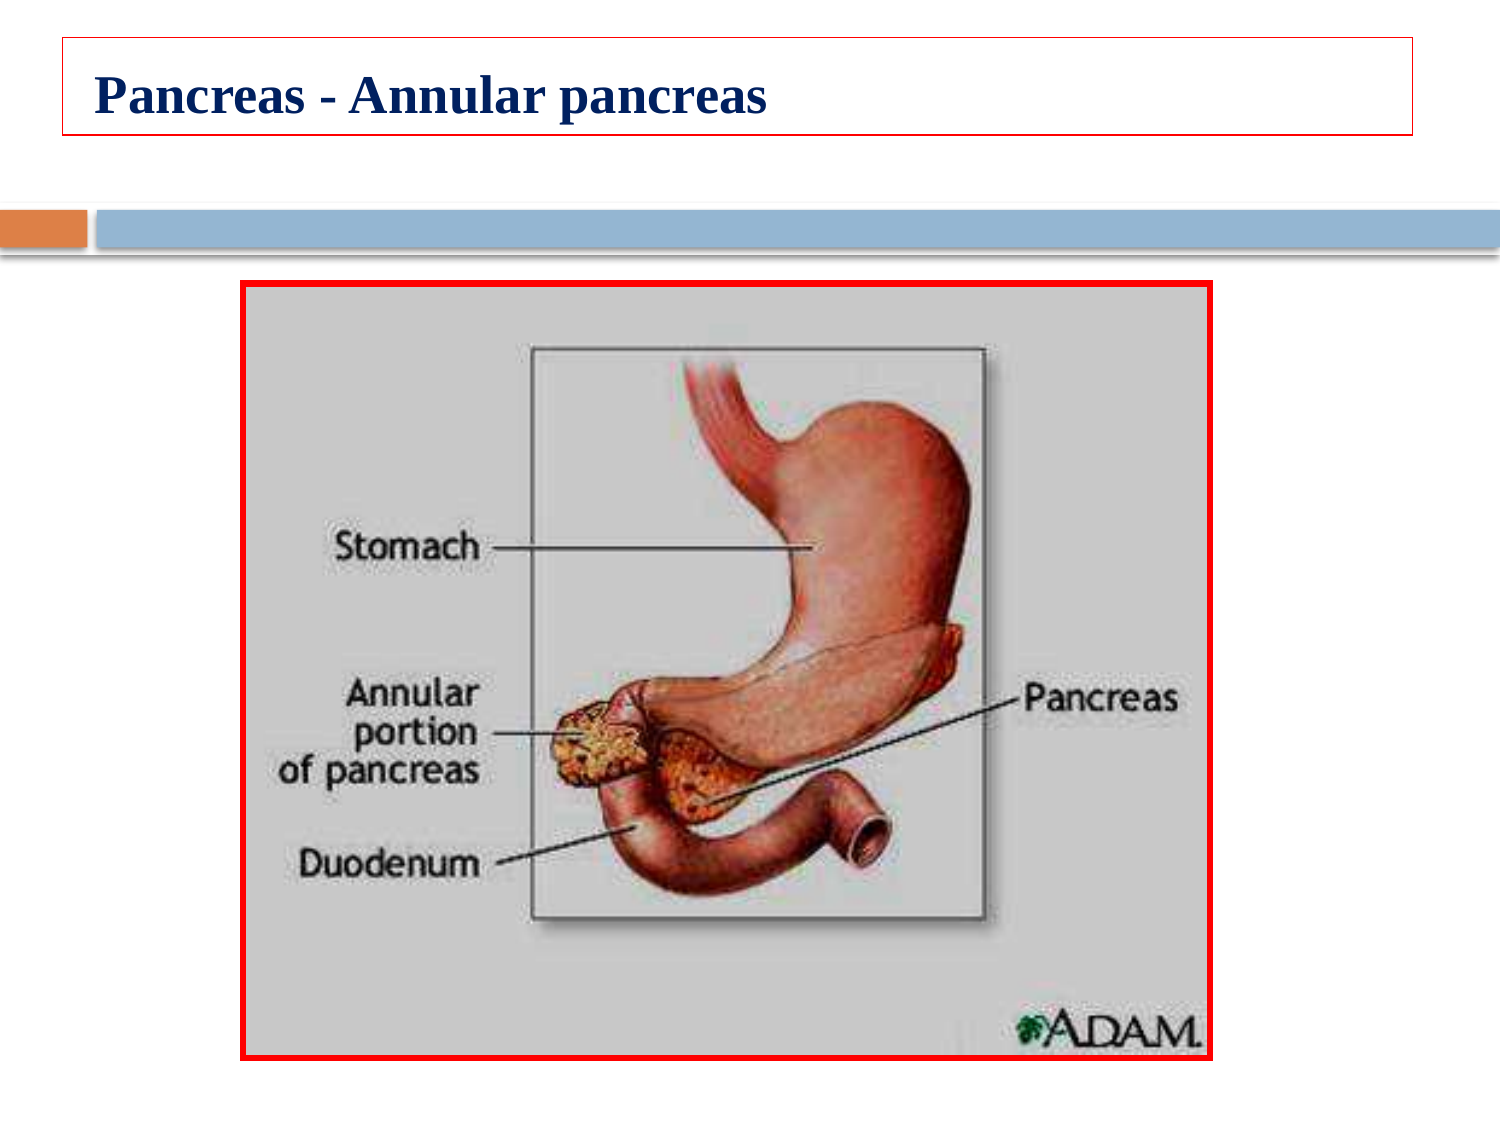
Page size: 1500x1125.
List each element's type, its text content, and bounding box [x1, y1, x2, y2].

title Pancreas - Annular pancreas [62, 37, 1413, 136]
picture [245, 286, 1208, 1055]
